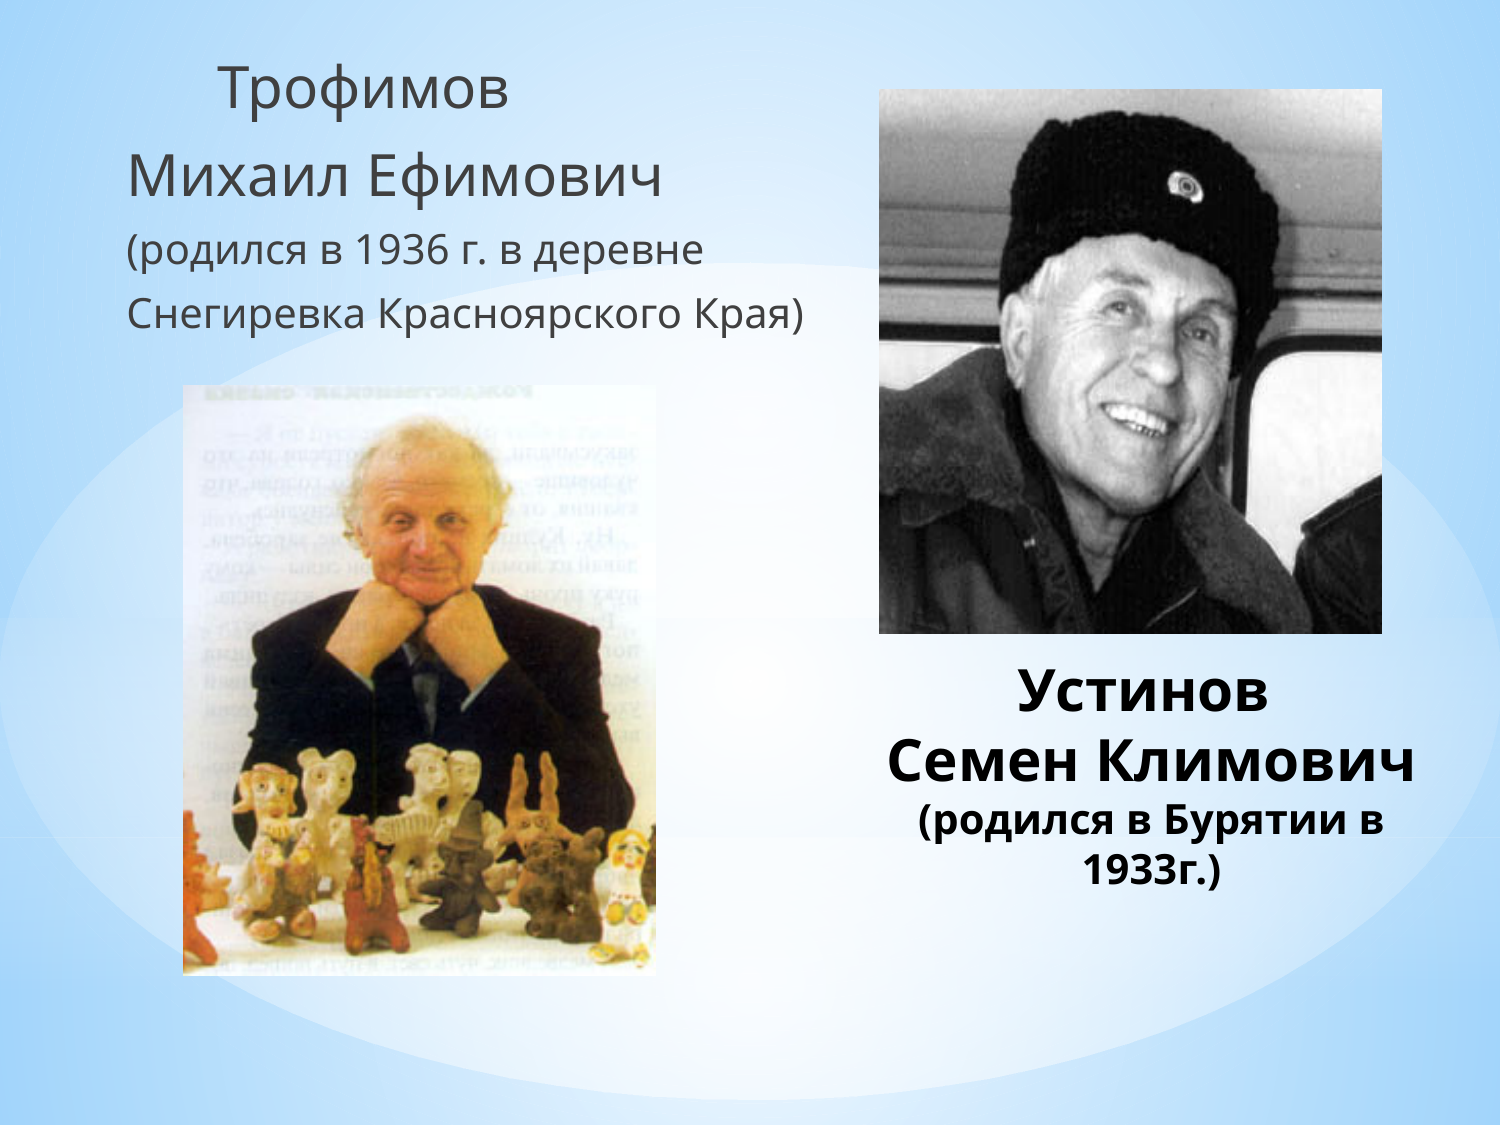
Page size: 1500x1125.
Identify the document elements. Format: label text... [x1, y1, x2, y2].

list Трофимов Михаил Ефимович (родился в 1936 г. в деревне Снегиревка Красноярского Края) [103, 42, 1238, 690]
picture [879, 89, 1382, 634]
title Устинов Семен Климович (родился в Бурятии в 1933г.) [856, 645, 1447, 882]
picture [182, 385, 656, 977]
